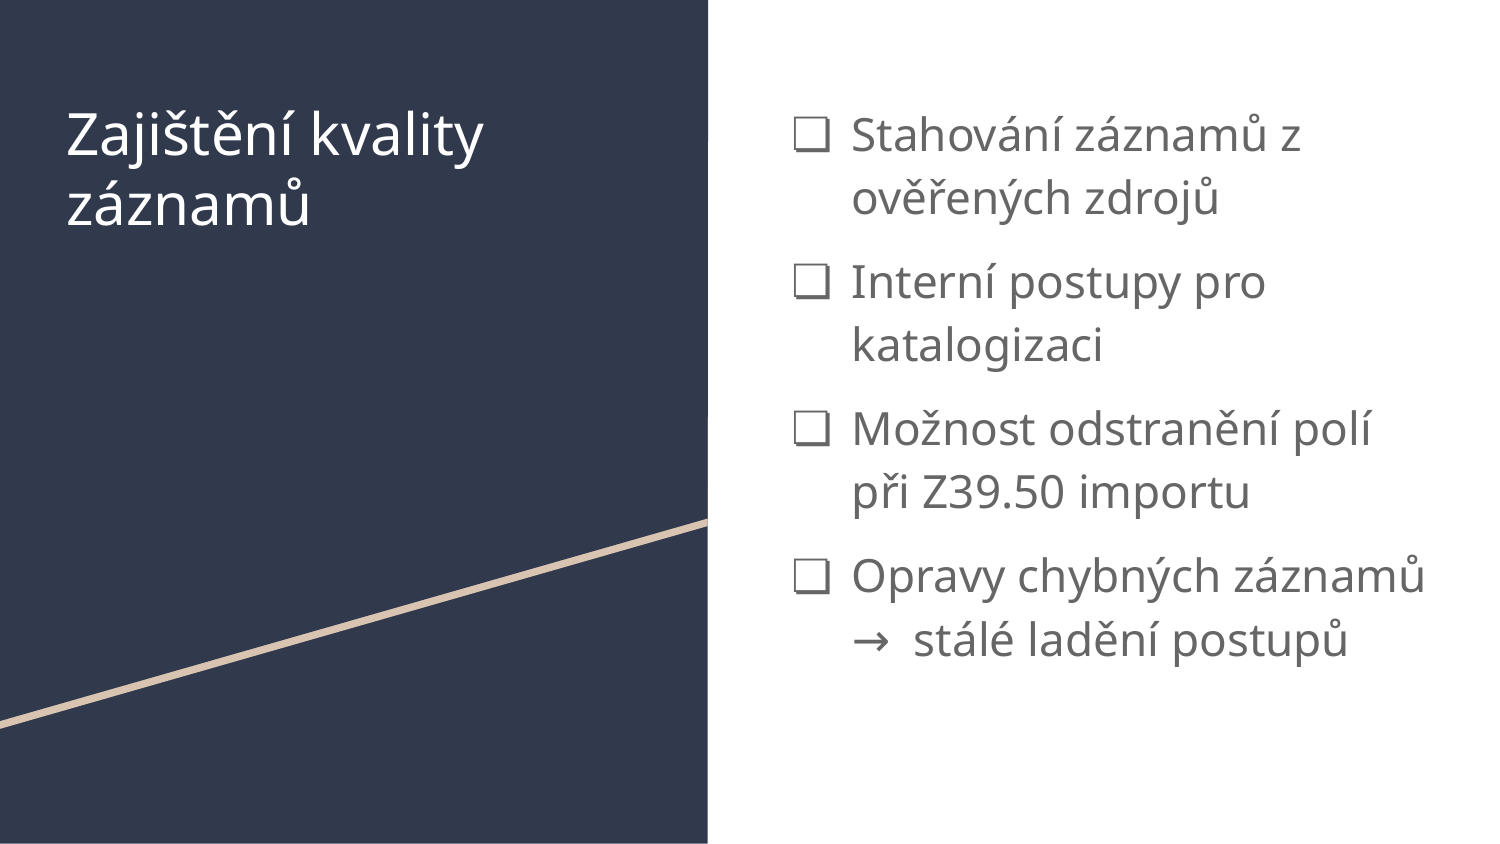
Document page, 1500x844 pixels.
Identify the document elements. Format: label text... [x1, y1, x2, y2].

title Zajištění kvality záznamů [51, 82, 660, 494]
list Stahování záznamů z ověřených zdrojů Interní postupy pro katalogizaci Možnost odstranění polí při Z39.50 importu Opravy chybných záznamů → stálé ladění postupů [761, 82, 1446, 755]
